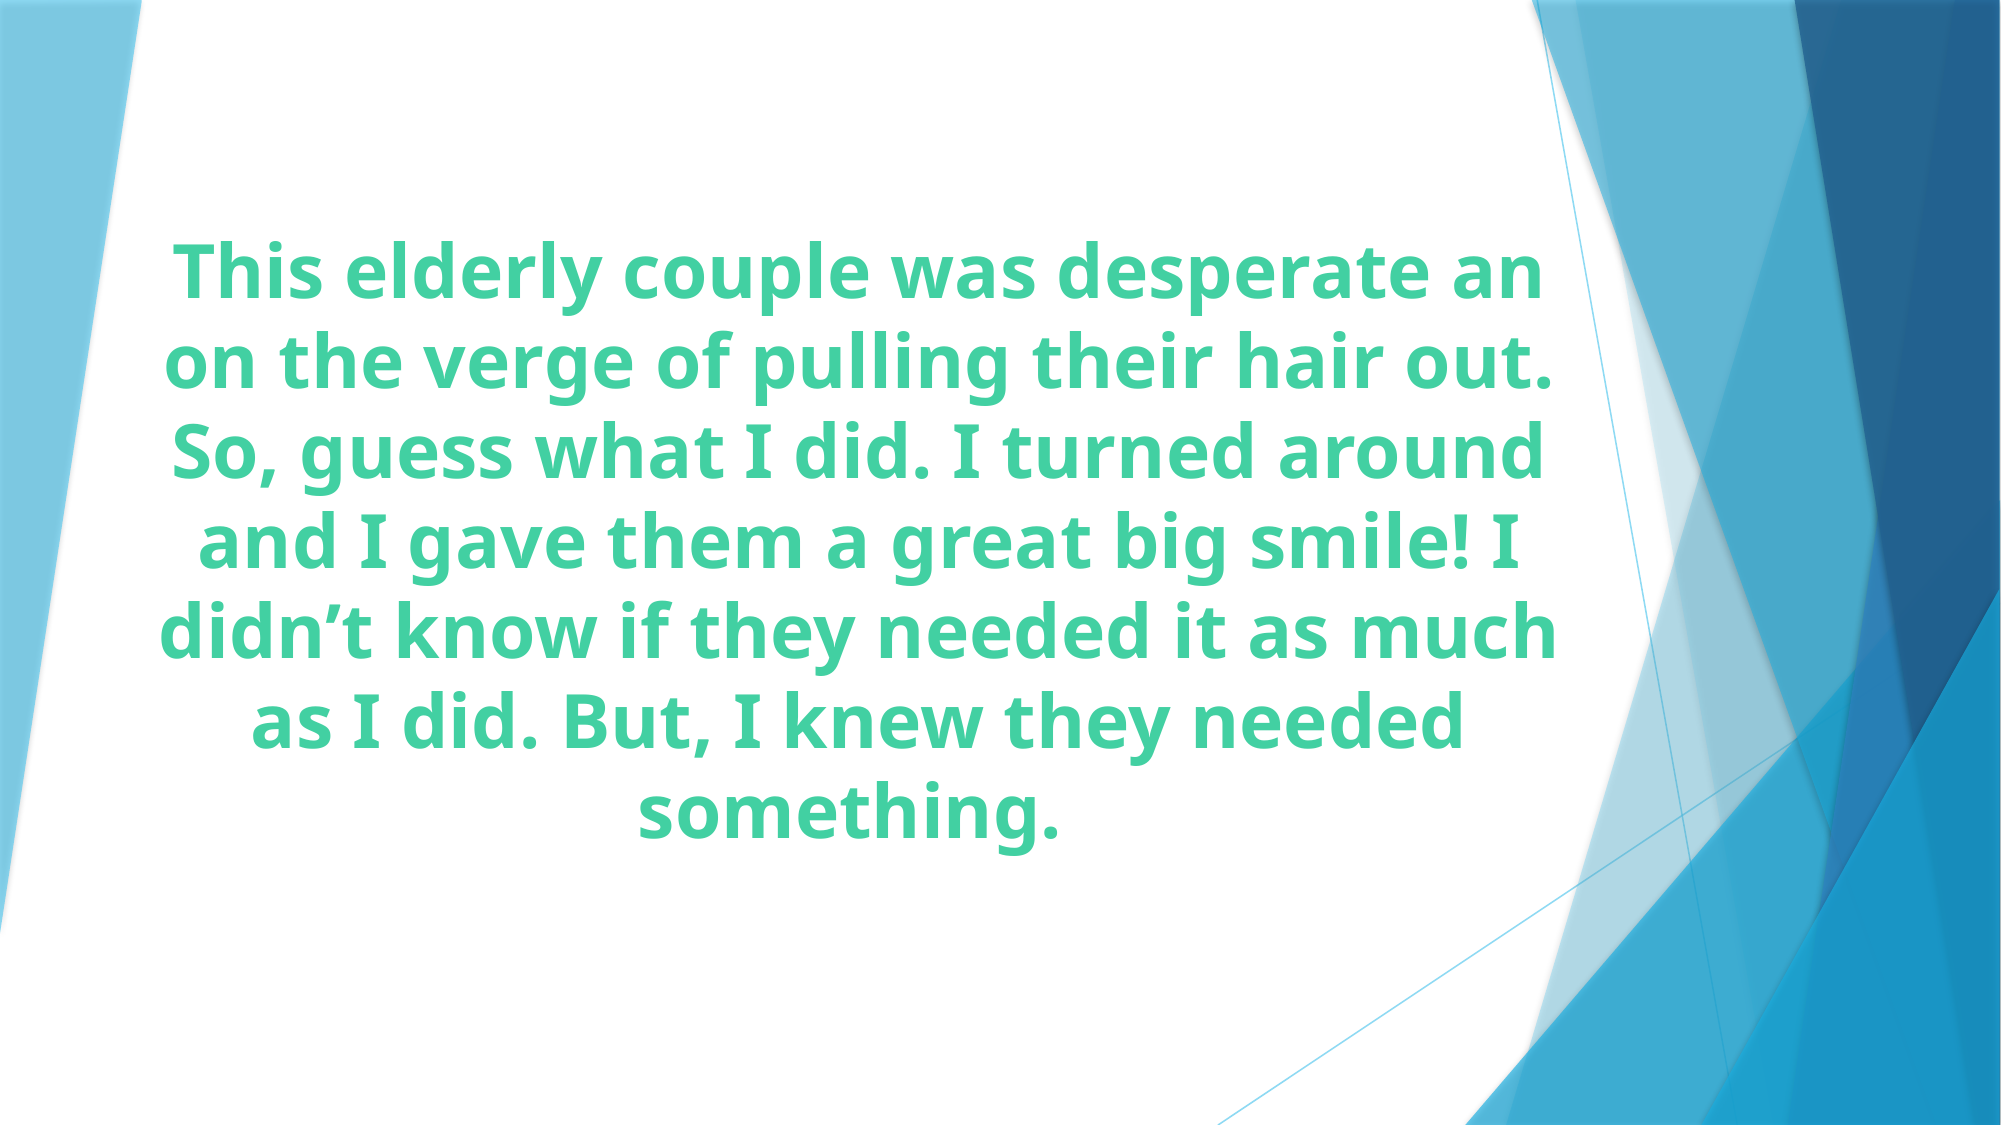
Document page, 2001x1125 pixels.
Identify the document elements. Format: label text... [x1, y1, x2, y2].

title This elderly couple was desperate an on the verge of pulling their hair out. So, guess what I did. I turned around and I gave them a great big smile! I didn’t know if they needed it as much as I did. But, I knew they needed something. [106, 590, 1614, 861]
